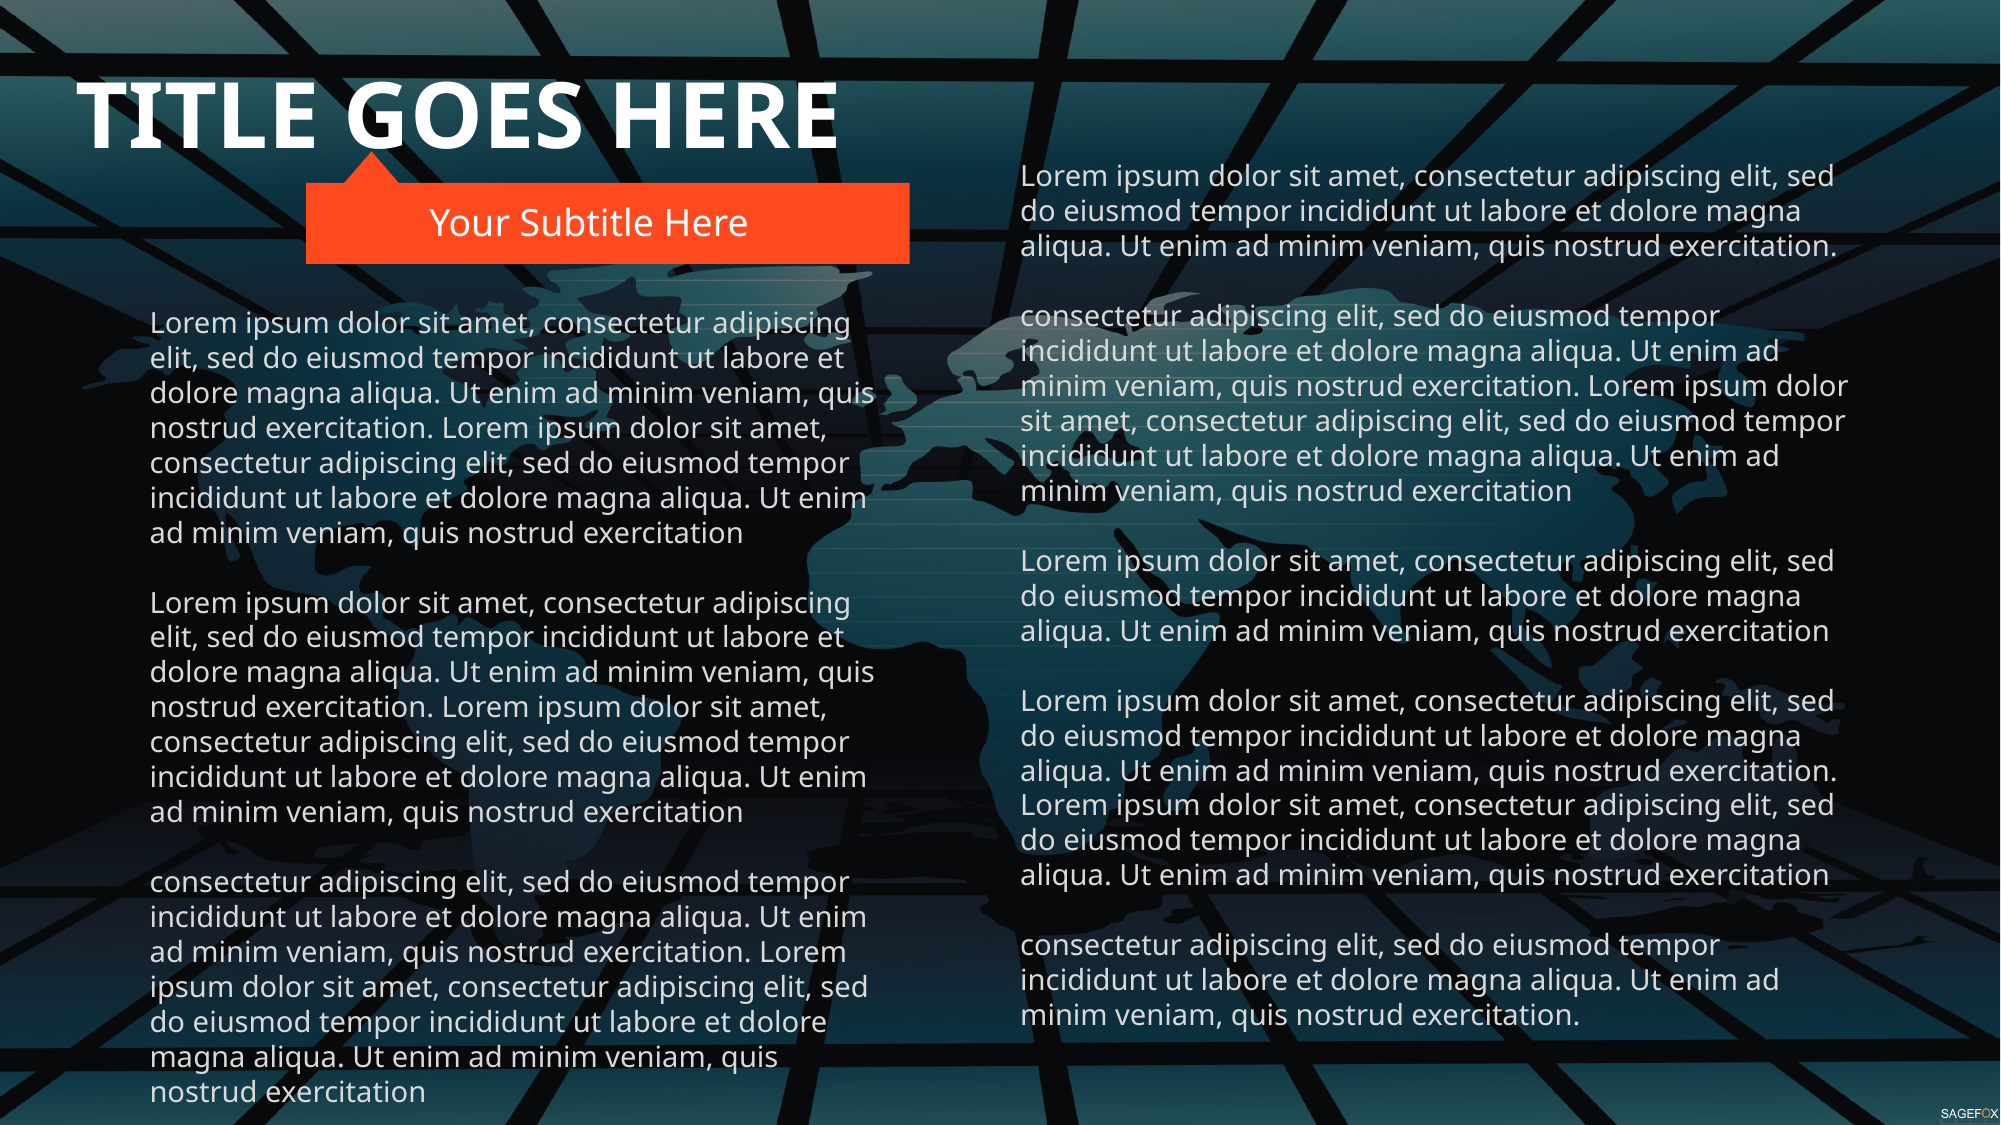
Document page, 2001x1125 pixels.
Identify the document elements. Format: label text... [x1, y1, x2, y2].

text_box Lorem ipsum dolor sit amet, consectetur adipiscing elit, sed do eiusmod tempor incididunt ut labore et dolore magna aliqua. Ut enim ad minim veniam, quis nostrud exercitation. Lorem ipsum dolor sit amet, consectetur adipiscing elit, sed do eiusmod tempor incididunt ut labore et dolore magna aliqua. Ut enim ad minim veniam, quis nostrud exercitation Lorem ipsum dolor sit amet, consectetur adipiscing elit, sed do eiusmod tempor incididunt ut labore et dolore magna aliqua. Ut enim ad minim veniam, quis nostrud exercitation. Lorem ipsum dolor sit amet, consectetur adipiscing elit, sed do eiusmod tempor incididunt ut labore et dolore magna aliqua. Ut enim ad minim veniam, quis nostrud exercitation consectetur adipiscing elit, sed do eiusmod tempor incididunt ut labore et dolore magna aliqua. Ut enim ad minim veniam, quis nostrud exercitation. Lorem ipsum dolor sit amet, consectetur adipiscing elit, sed do eiusmod tempor incididunt ut labore et dolore magna aliqua. Ut enim ad minim veniam, quis nostrud exercitation [134, 296, 897, 1125]
picture [0, 0, 2001, 1125]
text_box Lorem ipsum dolor sit amet, consectetur adipiscing elit, sed do eiusmod tempor incididunt ut labore et dolore magna aliqua. Ut enim ad minim veniam, quis nostrud exercitation. consectetur adipiscing elit, sed do eiusmod tempor incididunt ut labore et dolore magna aliqua. Ut enim ad minim veniam, quis nostrud exercitation. Lorem ipsum dolor sit amet, consectetur adipiscing elit, sed do eiusmod tempor incididunt ut labore et dolore magna aliqua. Ut enim ad minim veniam, quis nostrud exercitation Lorem ipsum dolor sit amet, consectetur adipiscing elit, sed do eiusmod tempor incididunt ut labore et dolore magna aliqua. Ut enim ad minim veniam, quis nostrud exercitation Lorem ipsum dolor sit amet, consectetur adipiscing elit, sed do eiusmod tempor incididunt ut labore et dolore magna aliqua. Ut enim ad minim veniam, quis nostrud exercitation. Lorem ipsum dolor sit amet, consectetur adipiscing elit, sed do eiusmod tempor incididunt ut labore et dolore magna aliqua. Ut enim ad minim veniam, quis nostrud exercitation consectetur adipiscing elit, sed do eiusmod tempor incididunt ut labore et dolore magna aliqua. Ut enim ad minim veniam, quis nostrud exercitation. [1005, 150, 1876, 1039]
text_box TITLE GOES HERE [60, 49, 965, 175]
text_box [306, 151, 910, 264]
